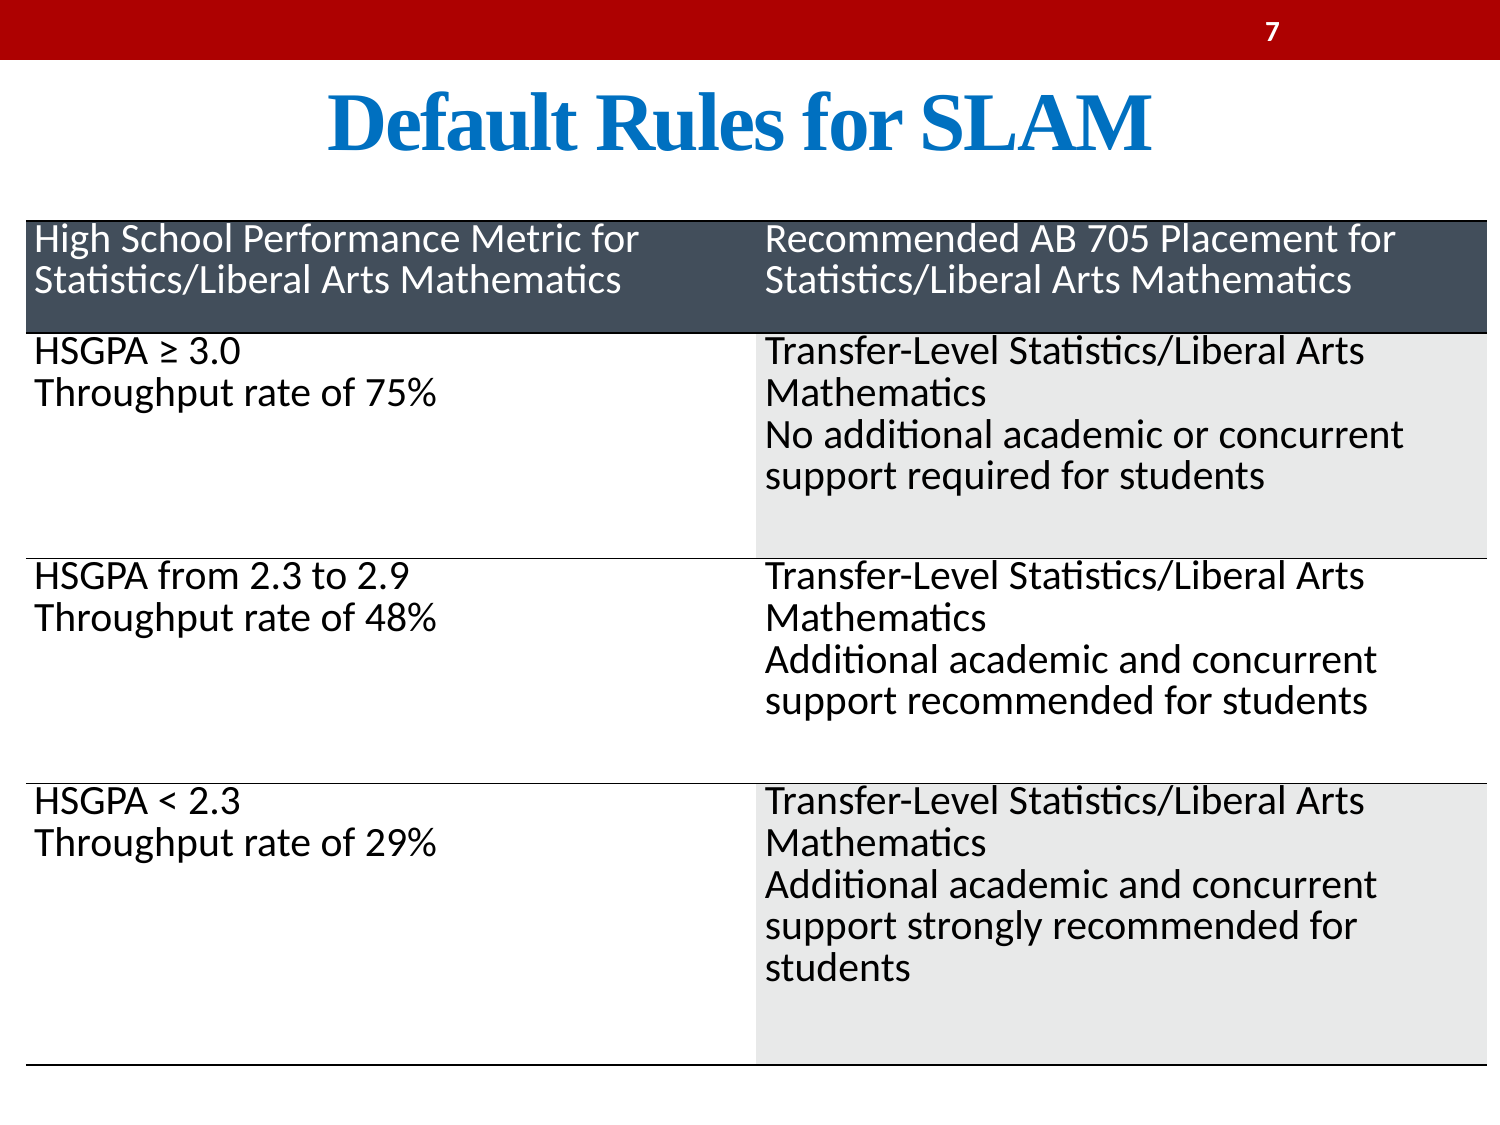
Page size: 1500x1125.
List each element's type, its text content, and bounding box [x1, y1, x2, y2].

table_cell HSGPA < 2.3 Throughput rate of 29% [26, 784, 756, 1064]
slide_number 7 [1250, 3, 1425, 57]
table_cell HSGPA ≥ 3.0 Throughput rate of 75% [26, 334, 756, 558]
table_cell HSGPA from 2.3 to 2.9 Throughput rate of 48% [26, 559, 756, 783]
table_header High School Performance Metric for Statistics/Liberal Arts Mathematics [26, 222, 756, 332]
table_header Recommended AB 705 Placement for Statistics/Liberal Arts Mathematics [756, 222, 1487, 332]
table_cell Transfer-Level Statistics/Liberal Arts Mathematics Additional academic and concurrent support recommended for students [756, 559, 1487, 783]
title Default Rules for SLAM [65, 48, 1416, 186]
table_cell Transfer-Level Statistics/Liberal Arts Mathematics No additional academic or concurrent support required for students [756, 334, 1487, 558]
table_cell Transfer-Level Statistics/Liberal Arts Mathematics Additional academic and concurrent support strongly recommended for students [756, 784, 1487, 1064]
